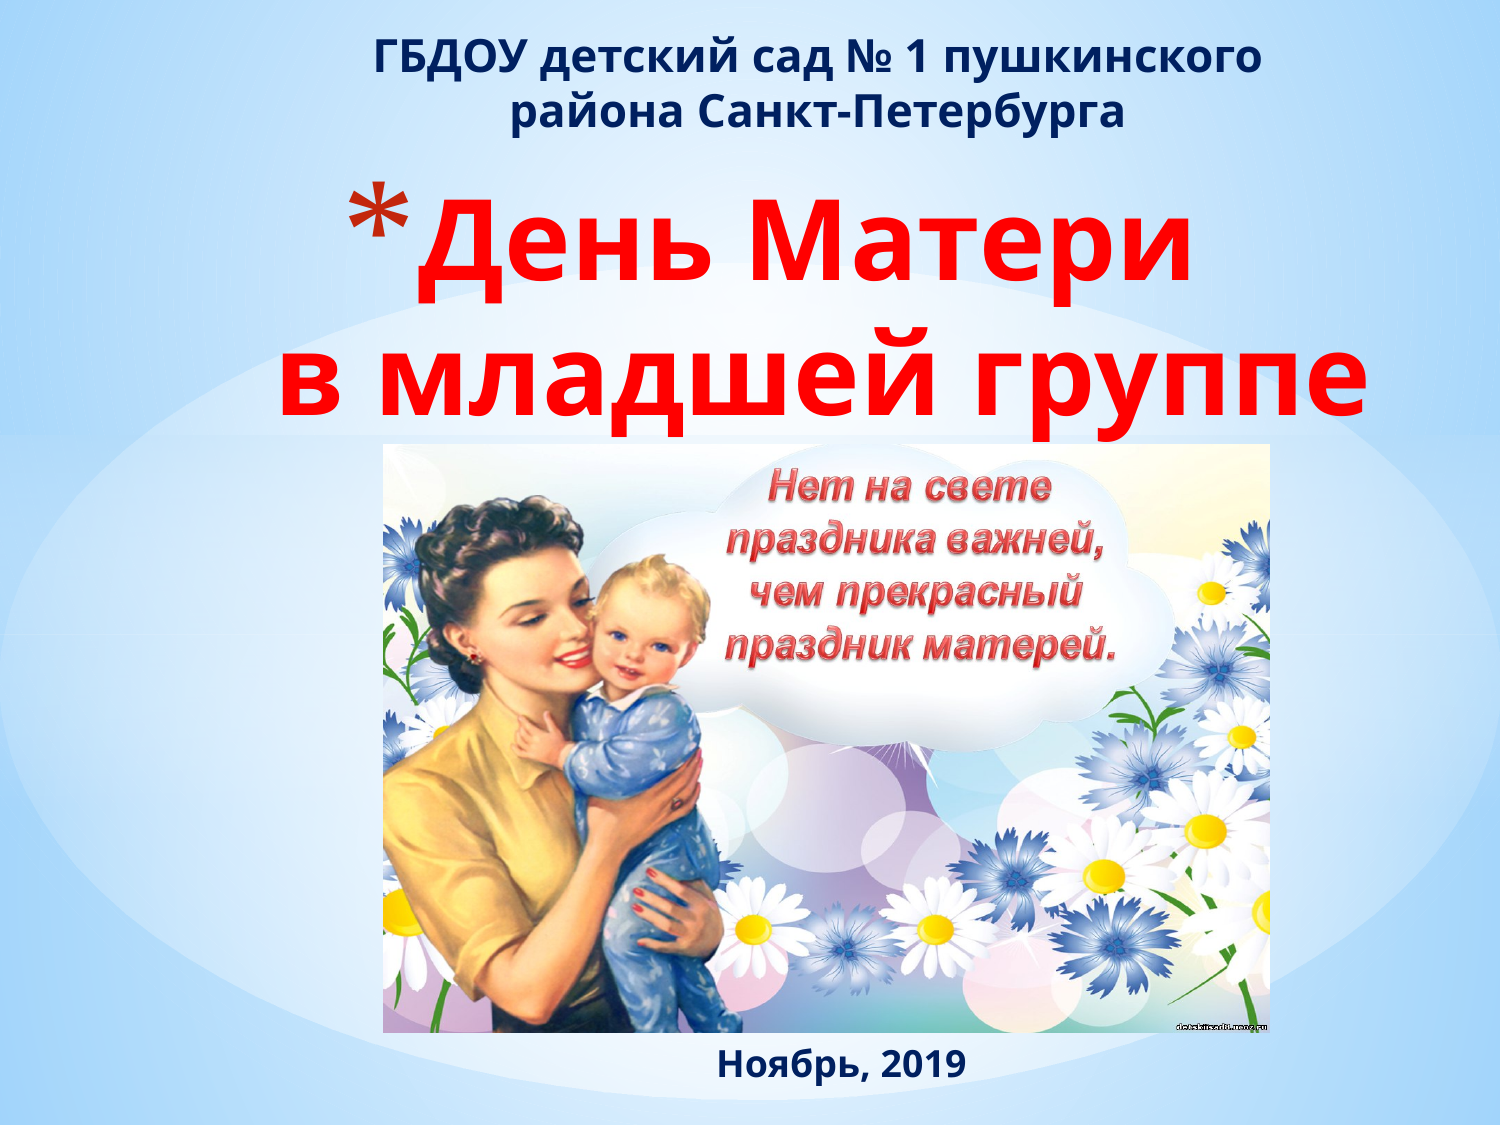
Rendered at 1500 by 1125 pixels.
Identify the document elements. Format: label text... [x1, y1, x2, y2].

picture [383, 444, 1270, 1033]
text_box Ноябрь, 2019 [701, 1041, 982, 1092]
title День Матери в младшей группе [53, 160, 1489, 455]
subtitle ГБДОУ детский сад № 1 пушкинского района Санкт-Петербурга [268, 19, 1368, 160]
